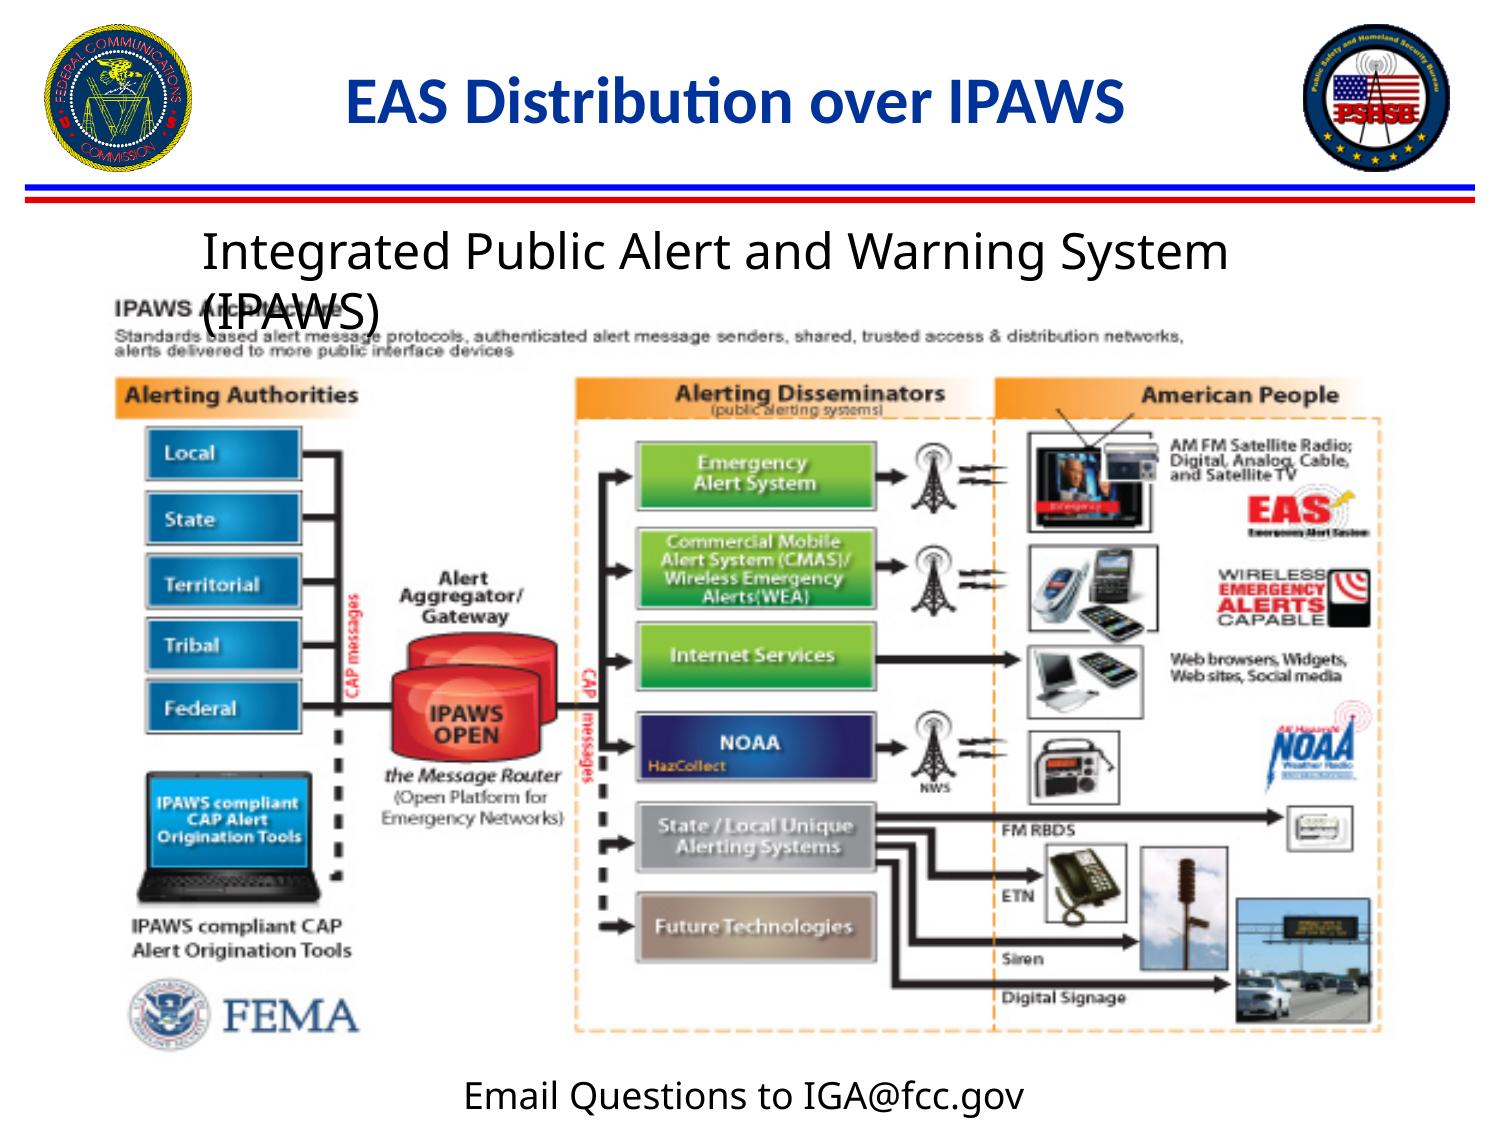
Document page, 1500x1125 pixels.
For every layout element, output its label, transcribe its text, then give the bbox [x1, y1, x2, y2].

picture [1303, 24, 1450, 172]
text_box EAS Distribution over IPAWS [137, 49, 1350, 145]
picture [44, 24, 192, 172]
picture [87, 287, 1401, 1060]
text_box Integrated Public Alert and Warning System (IPAWS) [187, 211, 1425, 347]
